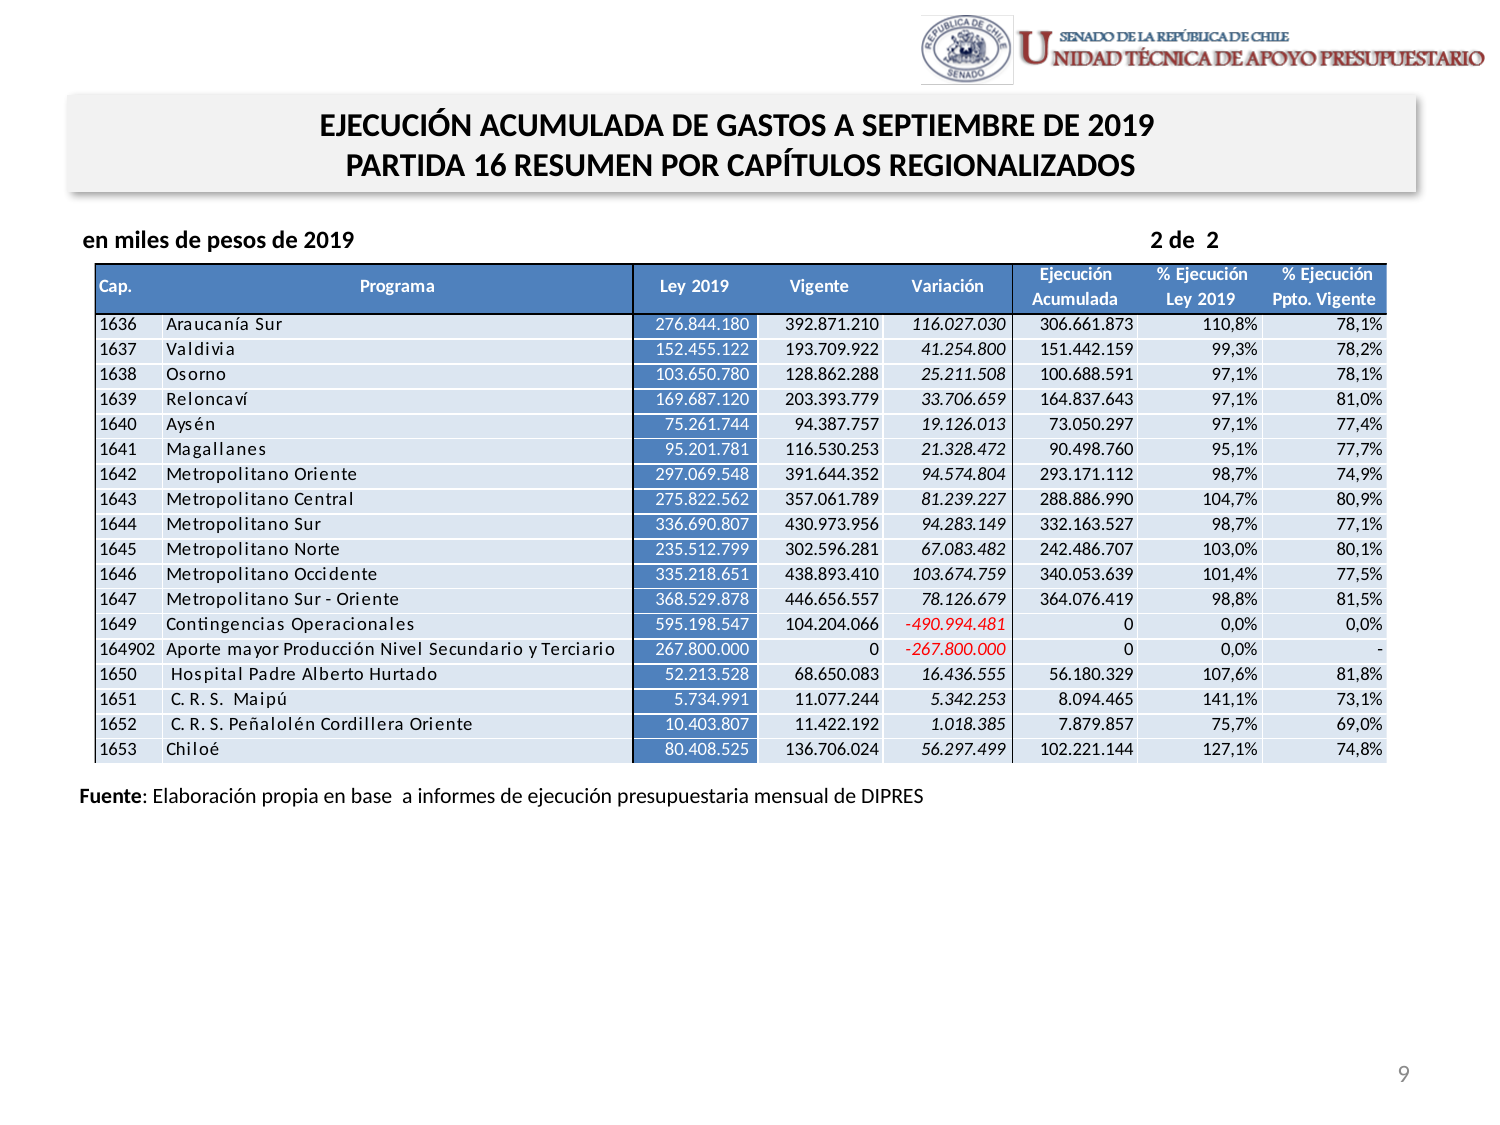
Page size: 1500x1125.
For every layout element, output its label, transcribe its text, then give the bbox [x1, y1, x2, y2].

picture [921, 4, 1500, 118]
slide_number 9 [1074, 1042, 1425, 1103]
text_box EJECUCIÓN ACUMULADA DE GASTOS A SEPTIEMBRE DE 2019 PARTIDA 16 RESUMEN POR CAPÍTULOS REGIONALIZADOS [67, 95, 1415, 192]
text_box en miles de pesos de 2019 2 de 2 [67, 216, 1418, 291]
picture [94, 262, 1389, 765]
text_box Fuente: Elaboración propia en base a informes de ejecución presupuestaria mensual de DIPRES [64, 774, 1444, 835]
